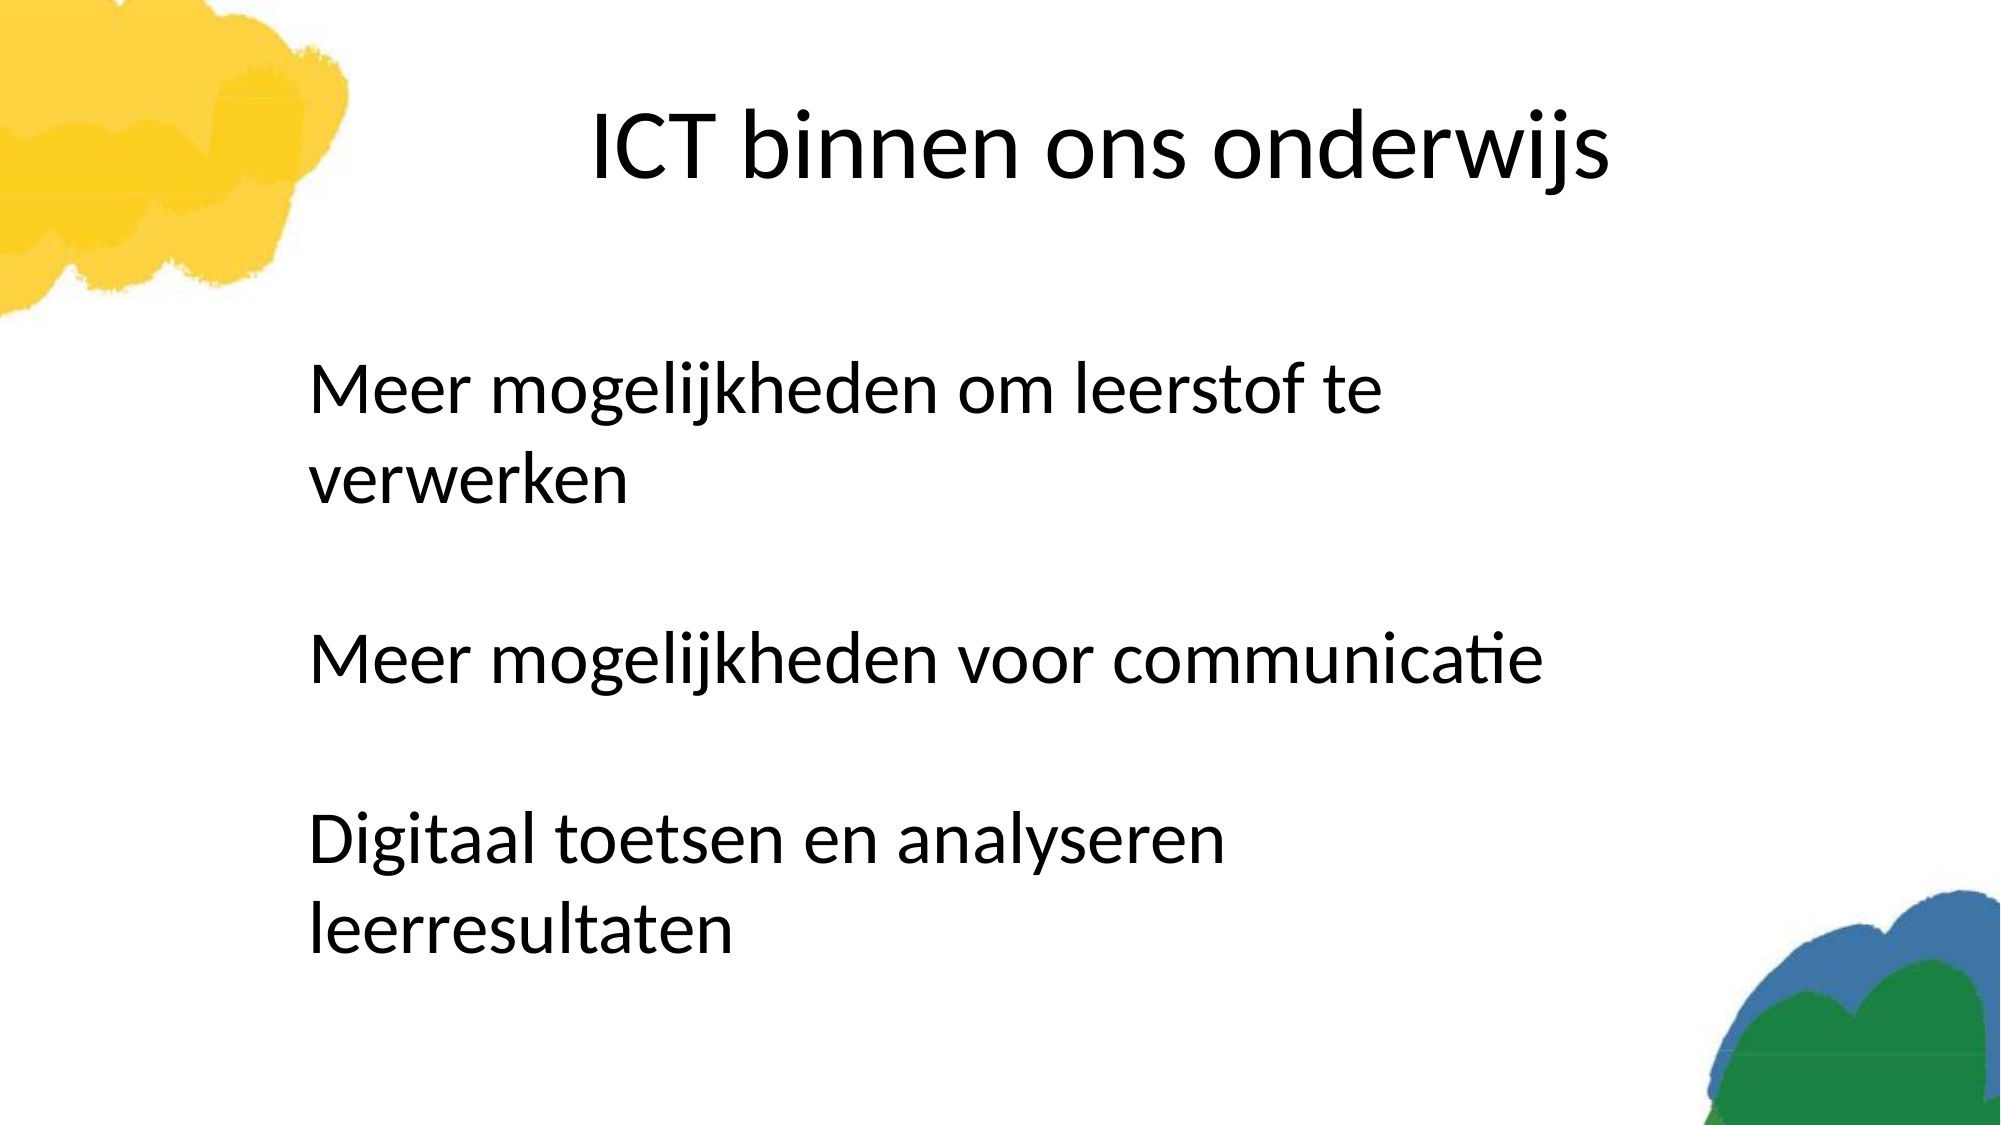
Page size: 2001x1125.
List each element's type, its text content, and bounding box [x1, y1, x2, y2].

text_box Meer mogelijkheden om leerstof te verwerken Meer mogelijkheden voor communicatie Digitaal toetsen en analyseren leerresultaten [293, 330, 1645, 976]
list [137, 299, 1863, 1014]
text_box ICT binnen ons onderwijs [575, 71, 1628, 207]
picture [0, 0, 2001, 1125]
